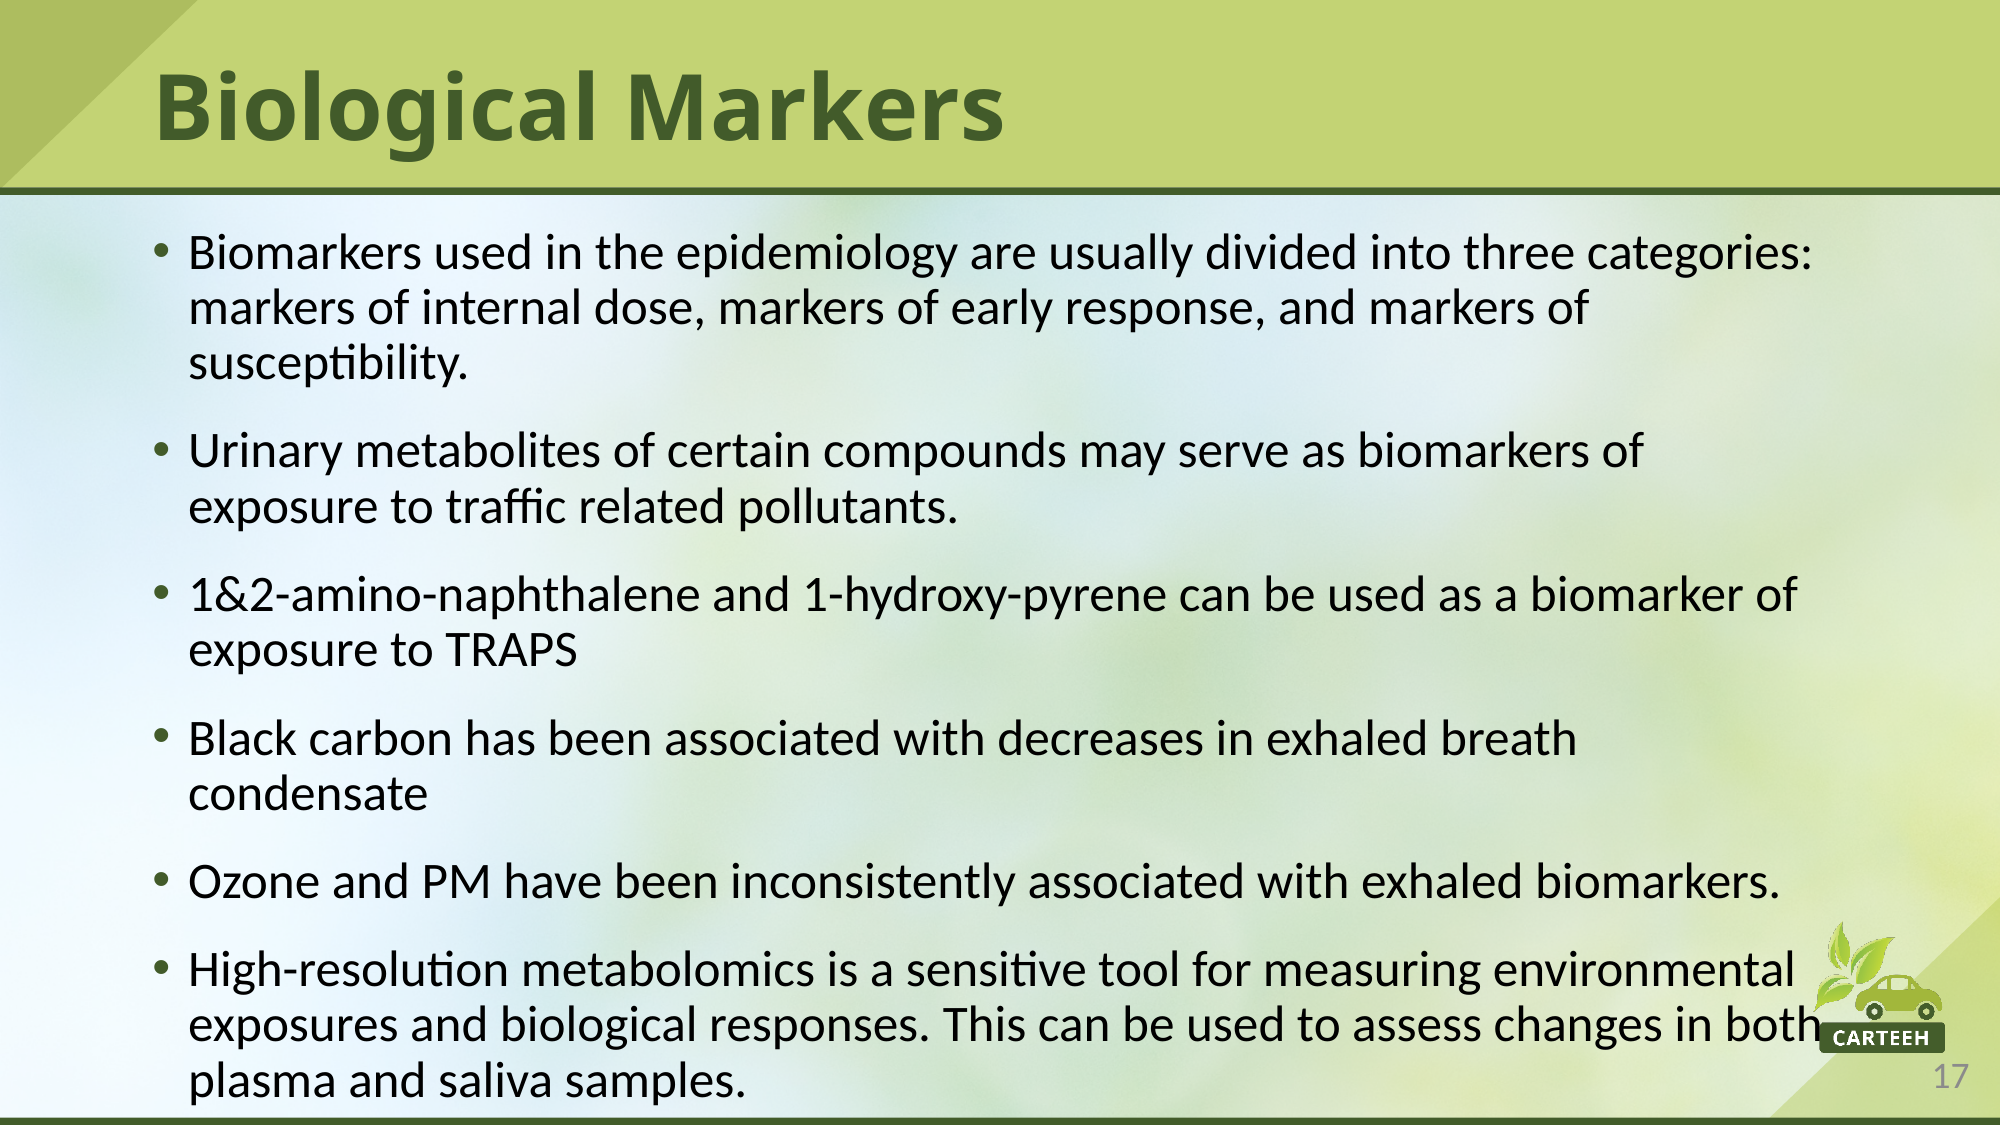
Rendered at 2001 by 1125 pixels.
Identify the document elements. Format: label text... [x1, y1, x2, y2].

picture [1843, 920, 1945, 1053]
title Biological Markers [137, 34, 1863, 188]
list Biomarkers used in the epidemiology are usually divided into three categories: markers of internal dose, markers of early response, and markers of susceptibility. Urinary metabolites of certain compounds may serve as biomarkers of exposure to traffic related pollutants. 1&2-amino-naphthalene and 1-hydroxy-pyrene can be used as a biomarker of exposure to TRAPS Black carbon has been associated with decreases in exhaled breath condensate Ozone and PM have been inconsistently associated with exhaled biomarkers. High-resolution metabolomics is a sensitive tool for measuring environmental exposures and biological responses. This can be used to assess changes in both plasma and saliva samples. [137, 217, 1843, 1125]
